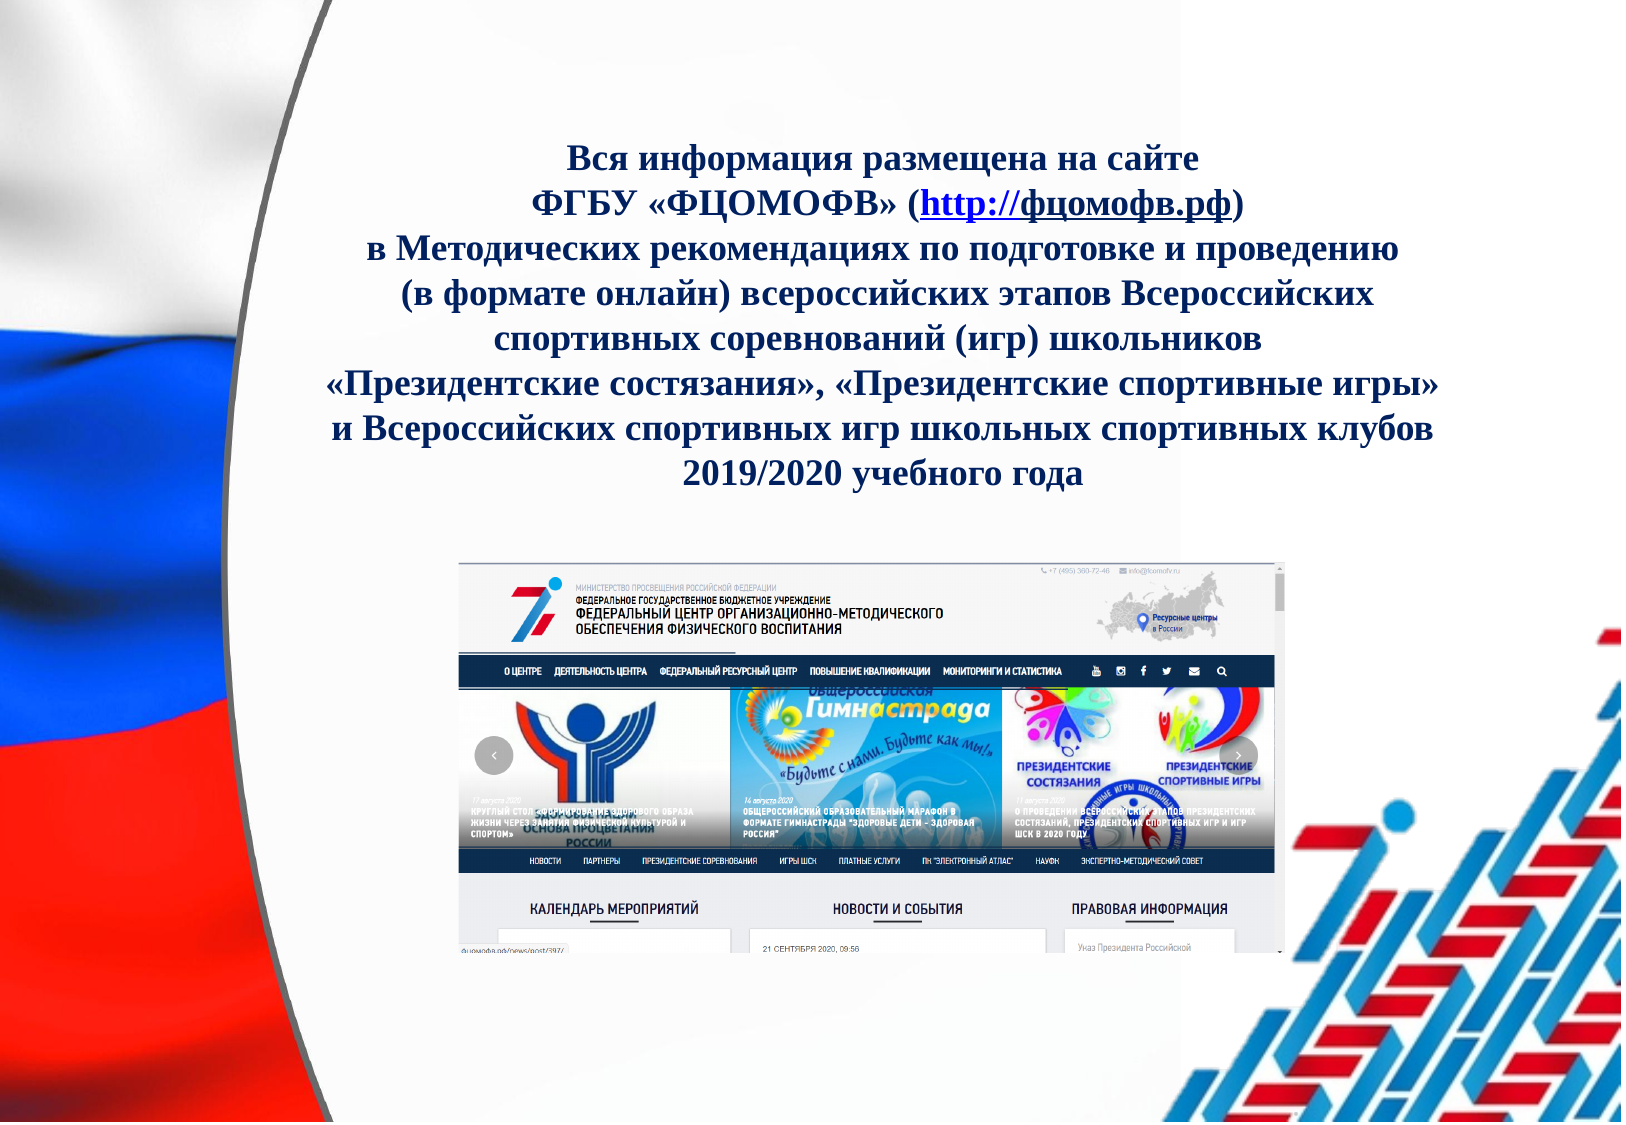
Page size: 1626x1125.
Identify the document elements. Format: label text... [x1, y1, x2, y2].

text_box Вся информация размещена на сайте ФГБУ «ФЦОМОФВ» (http://фцомофв.рф) в Методических рекомендациях по подготовке и проведению (в формате онлайн) всероссийских этапов Всероссийских спортивных соревнований (игр) школьников «Президентские состязания», «Президентские спортивные игры» и Всероссийских спортивных игр школьных спортивных клубов 2019/2020 учебного года [1185, 125, 1492, 602]
picture [0, 0, 1621, 1122]
